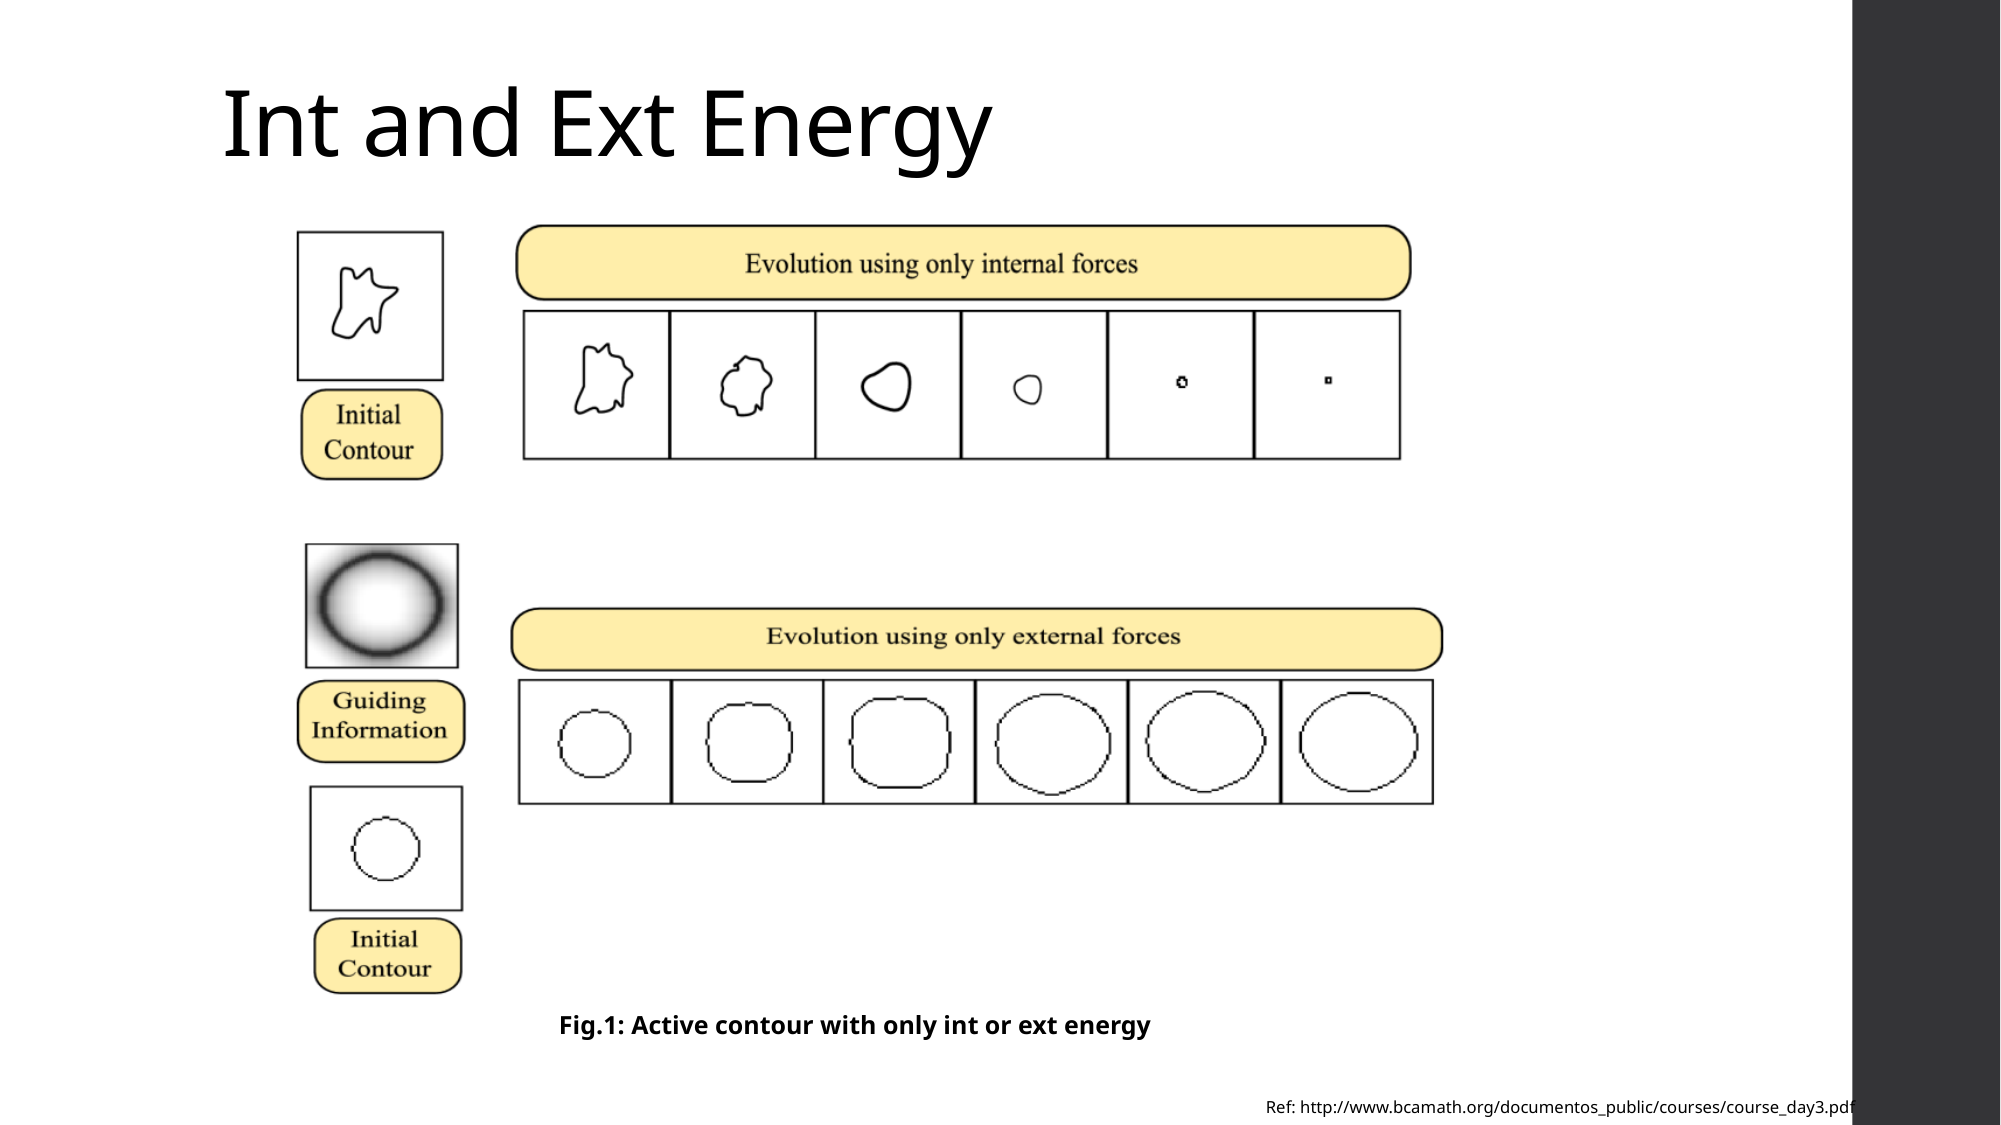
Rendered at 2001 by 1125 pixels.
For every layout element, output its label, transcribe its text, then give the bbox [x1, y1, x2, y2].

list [262, 218, 1449, 1013]
text_box Fig.1: Active contour with only int or ext energy [544, 1024, 1167, 1047]
title Int and Ext Energy [206, 60, 1797, 185]
text_box Ref: http://www.bcamath.org/documentos_public/courses/course_day3.pdf [1251, 1089, 1872, 1125]
